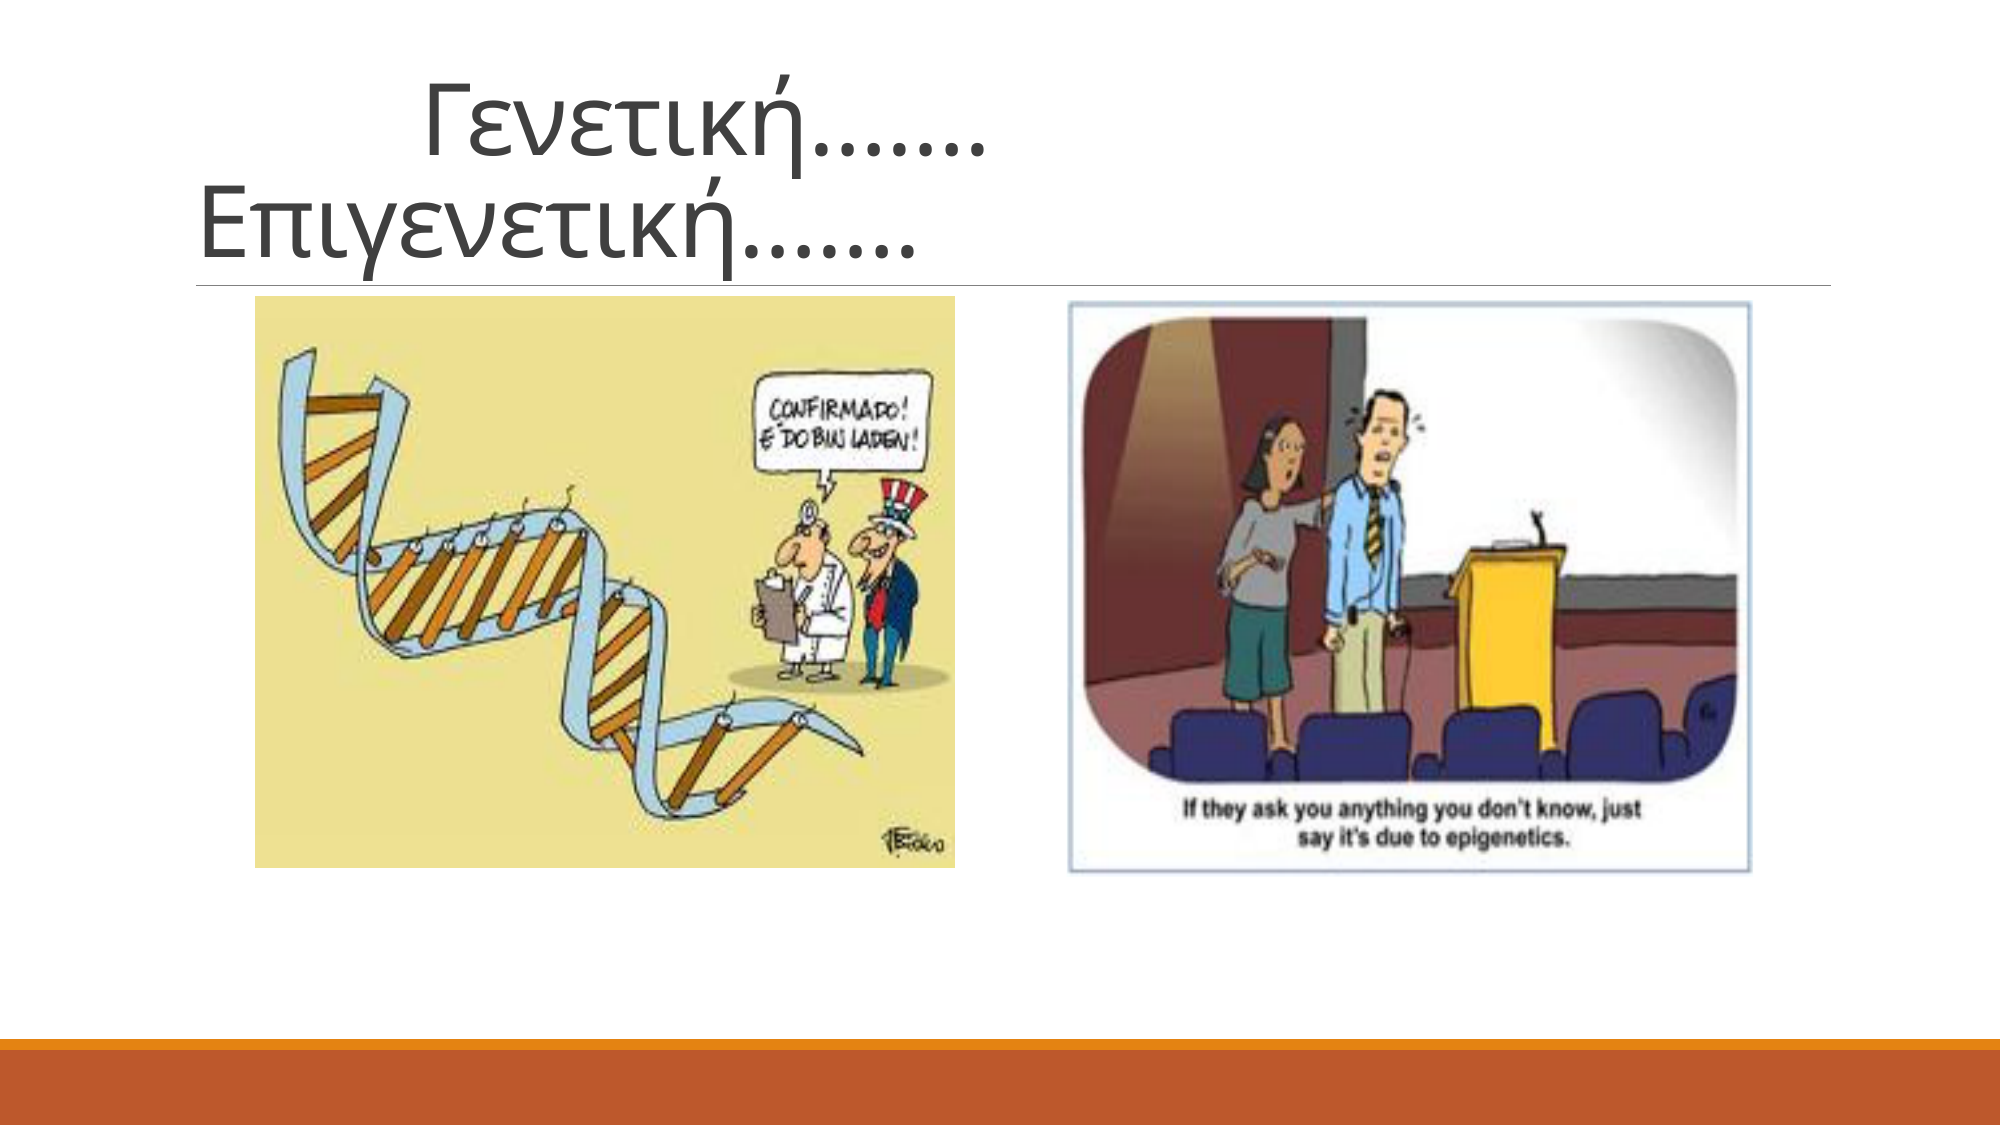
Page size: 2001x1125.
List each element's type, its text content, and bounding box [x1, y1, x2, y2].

picture [1066, 299, 1754, 878]
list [254, 296, 955, 869]
title Γενετική……. Επιγενετική……. [180, 47, 1830, 285]
